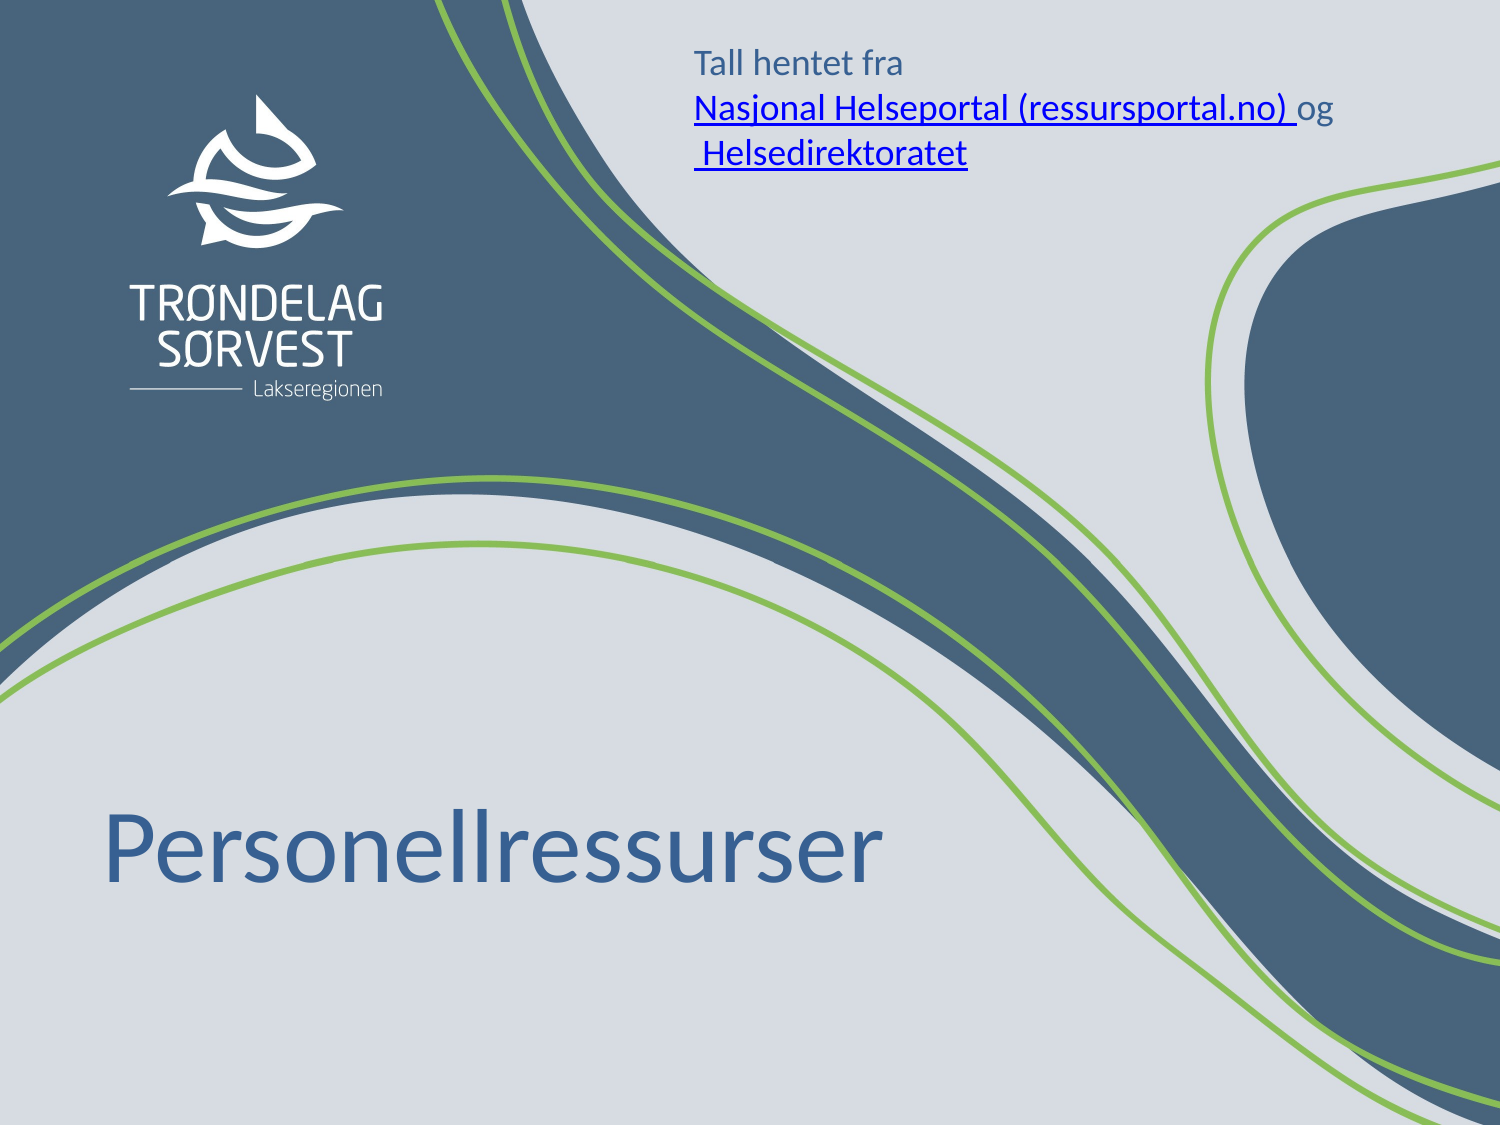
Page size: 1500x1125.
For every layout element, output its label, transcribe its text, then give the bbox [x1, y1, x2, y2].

text_box Personellressurser [100, 775, 926, 904]
text_box Tall hentet fra Nasjonal Helseportal (ressursportal.no) og Helsedirektoratet [679, 30, 1376, 226]
picture [0, 0, 1500, 1125]
